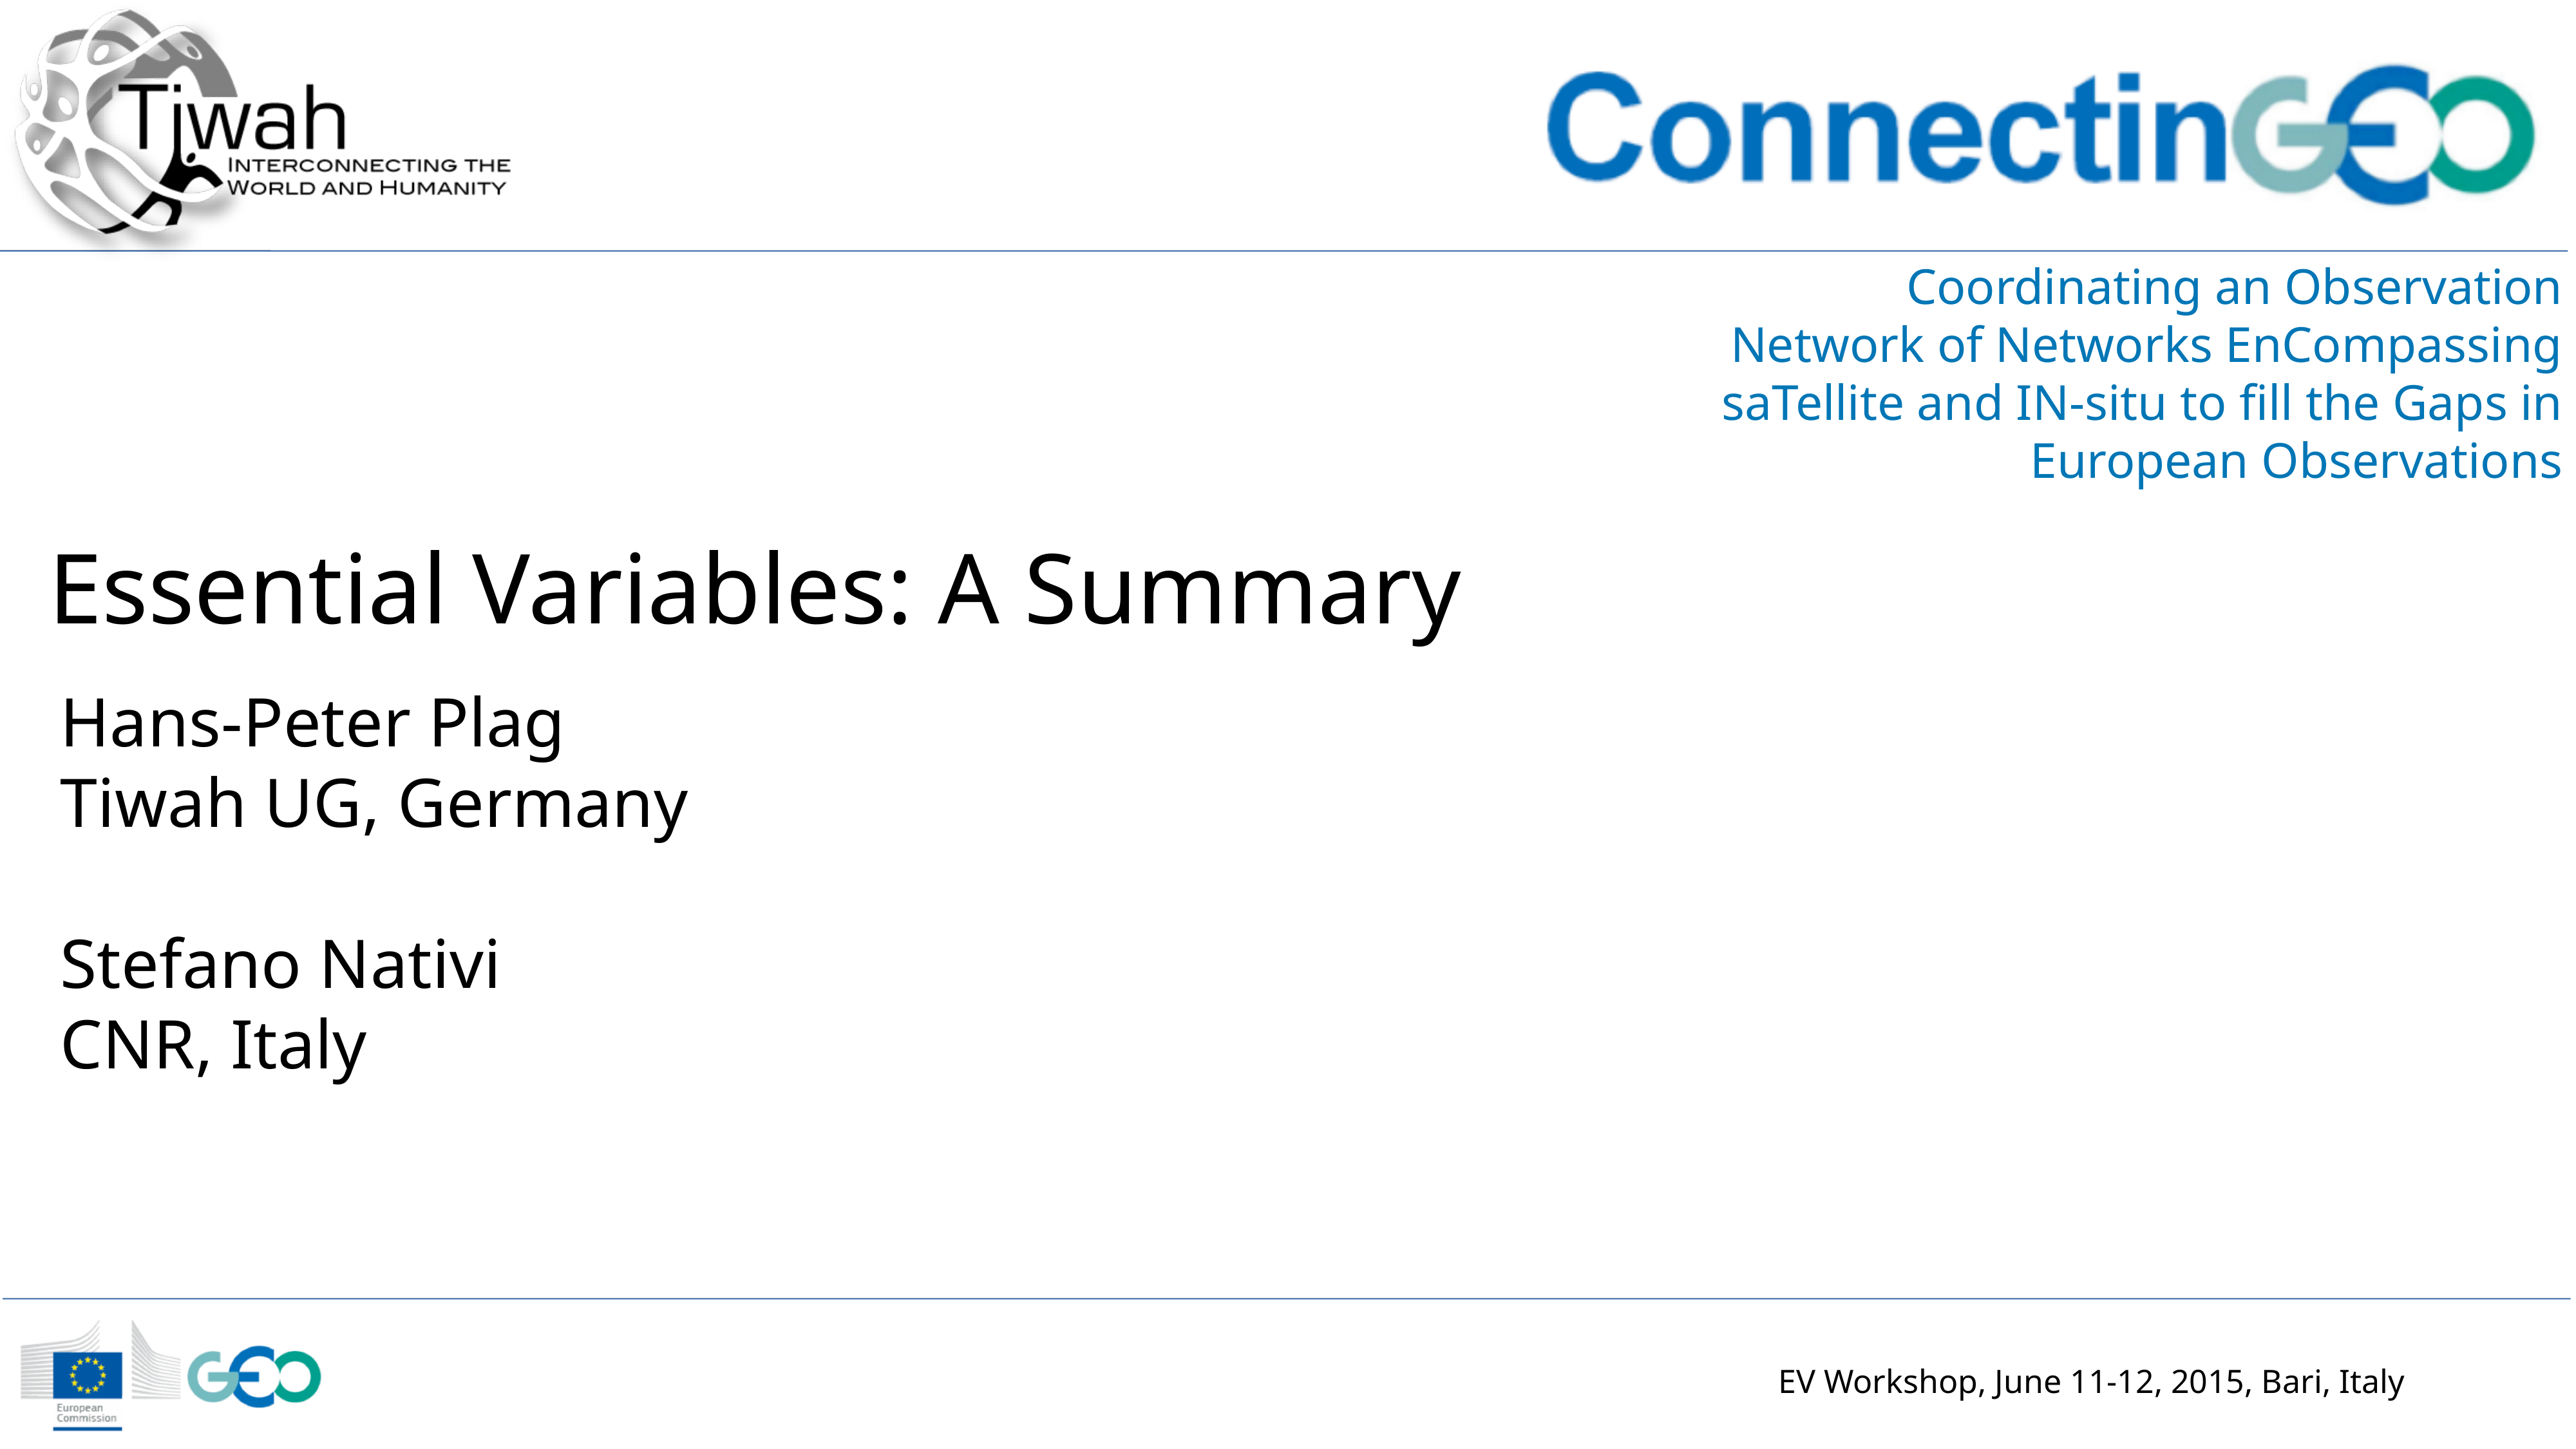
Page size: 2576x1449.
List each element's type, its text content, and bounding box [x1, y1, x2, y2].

picture [0, 0, 527, 269]
text_box Coordinating an Observation Network of Networks EnCompassing saTellite and IN-situ to fill the Gaps in European Observations [1701, 250, 2568, 493]
picture [1542, 40, 2544, 220]
text_box Essential Variables: A Summary [43, 522, 2501, 649]
text_box EV Workshop, June 11-12, 2015, Bari, Italy [1634, 1356, 2550, 1406]
text_box Hans-Peter Plag Tiwah UG, Germany Stefano Nativi CNR, Italy [55, 674, 2513, 1088]
picture [17, 1314, 324, 1434]
